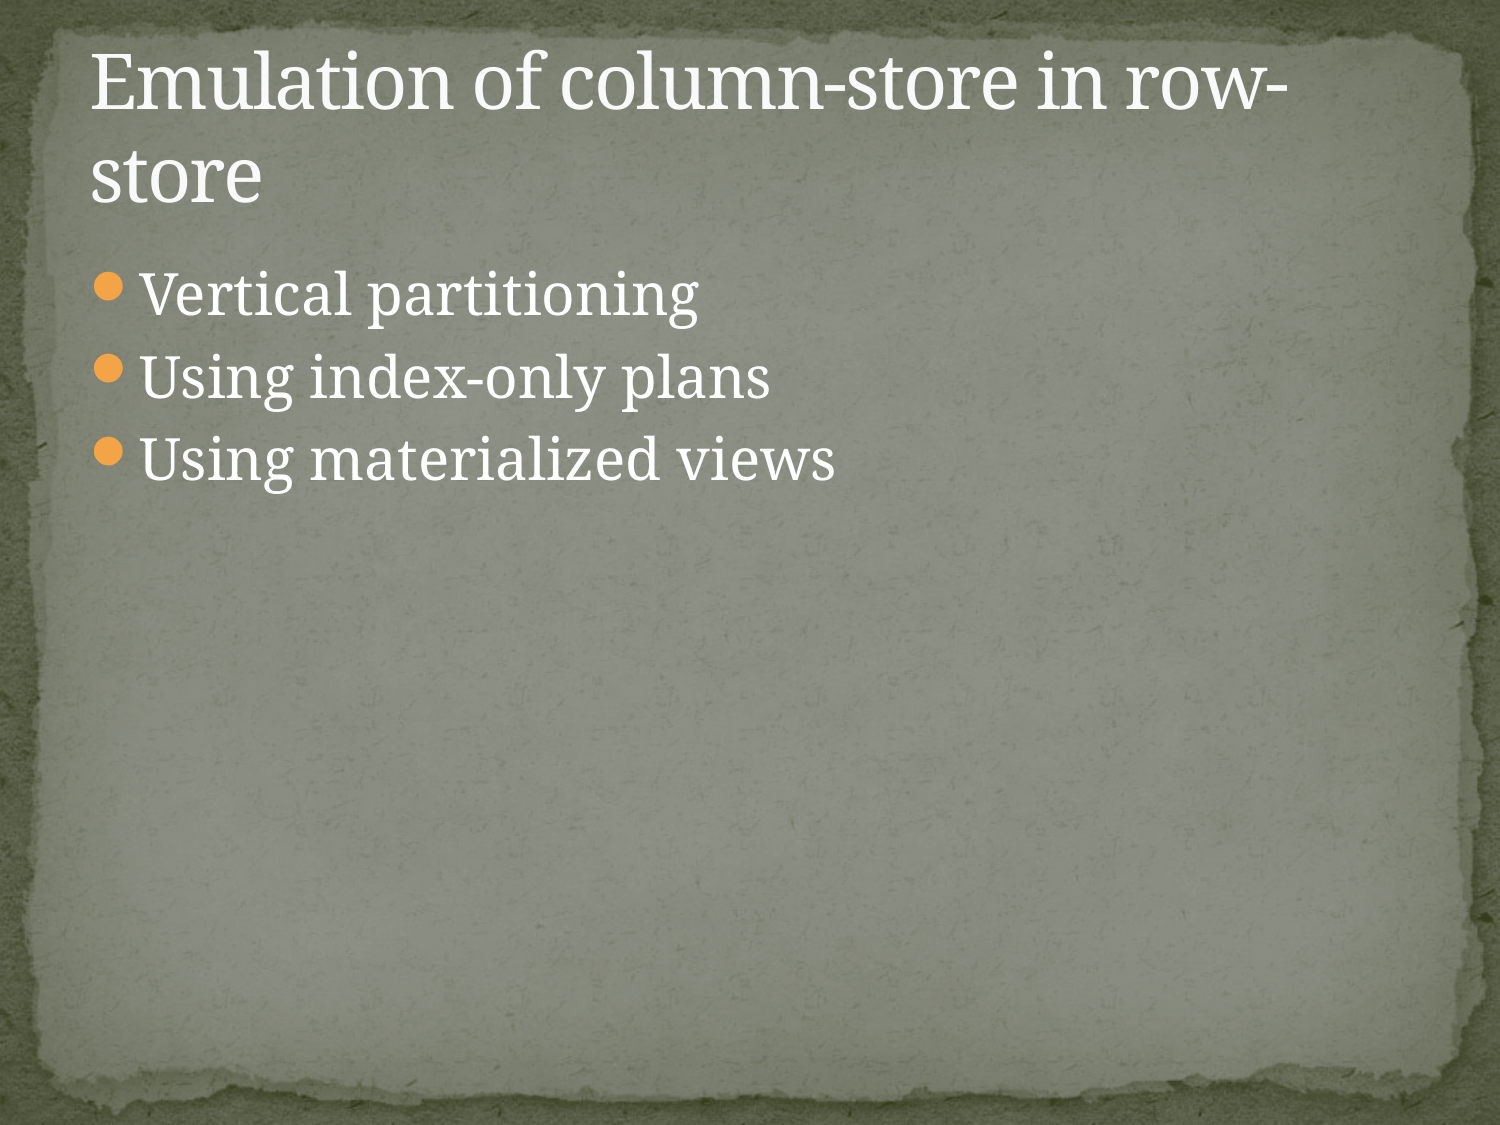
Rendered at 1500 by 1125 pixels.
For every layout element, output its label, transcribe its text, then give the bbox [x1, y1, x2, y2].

title Emulation of column-store in row-store [74, 24, 1425, 225]
list Vertical partitioning Using index-only plans Using materialized views [75, 249, 1425, 1000]
